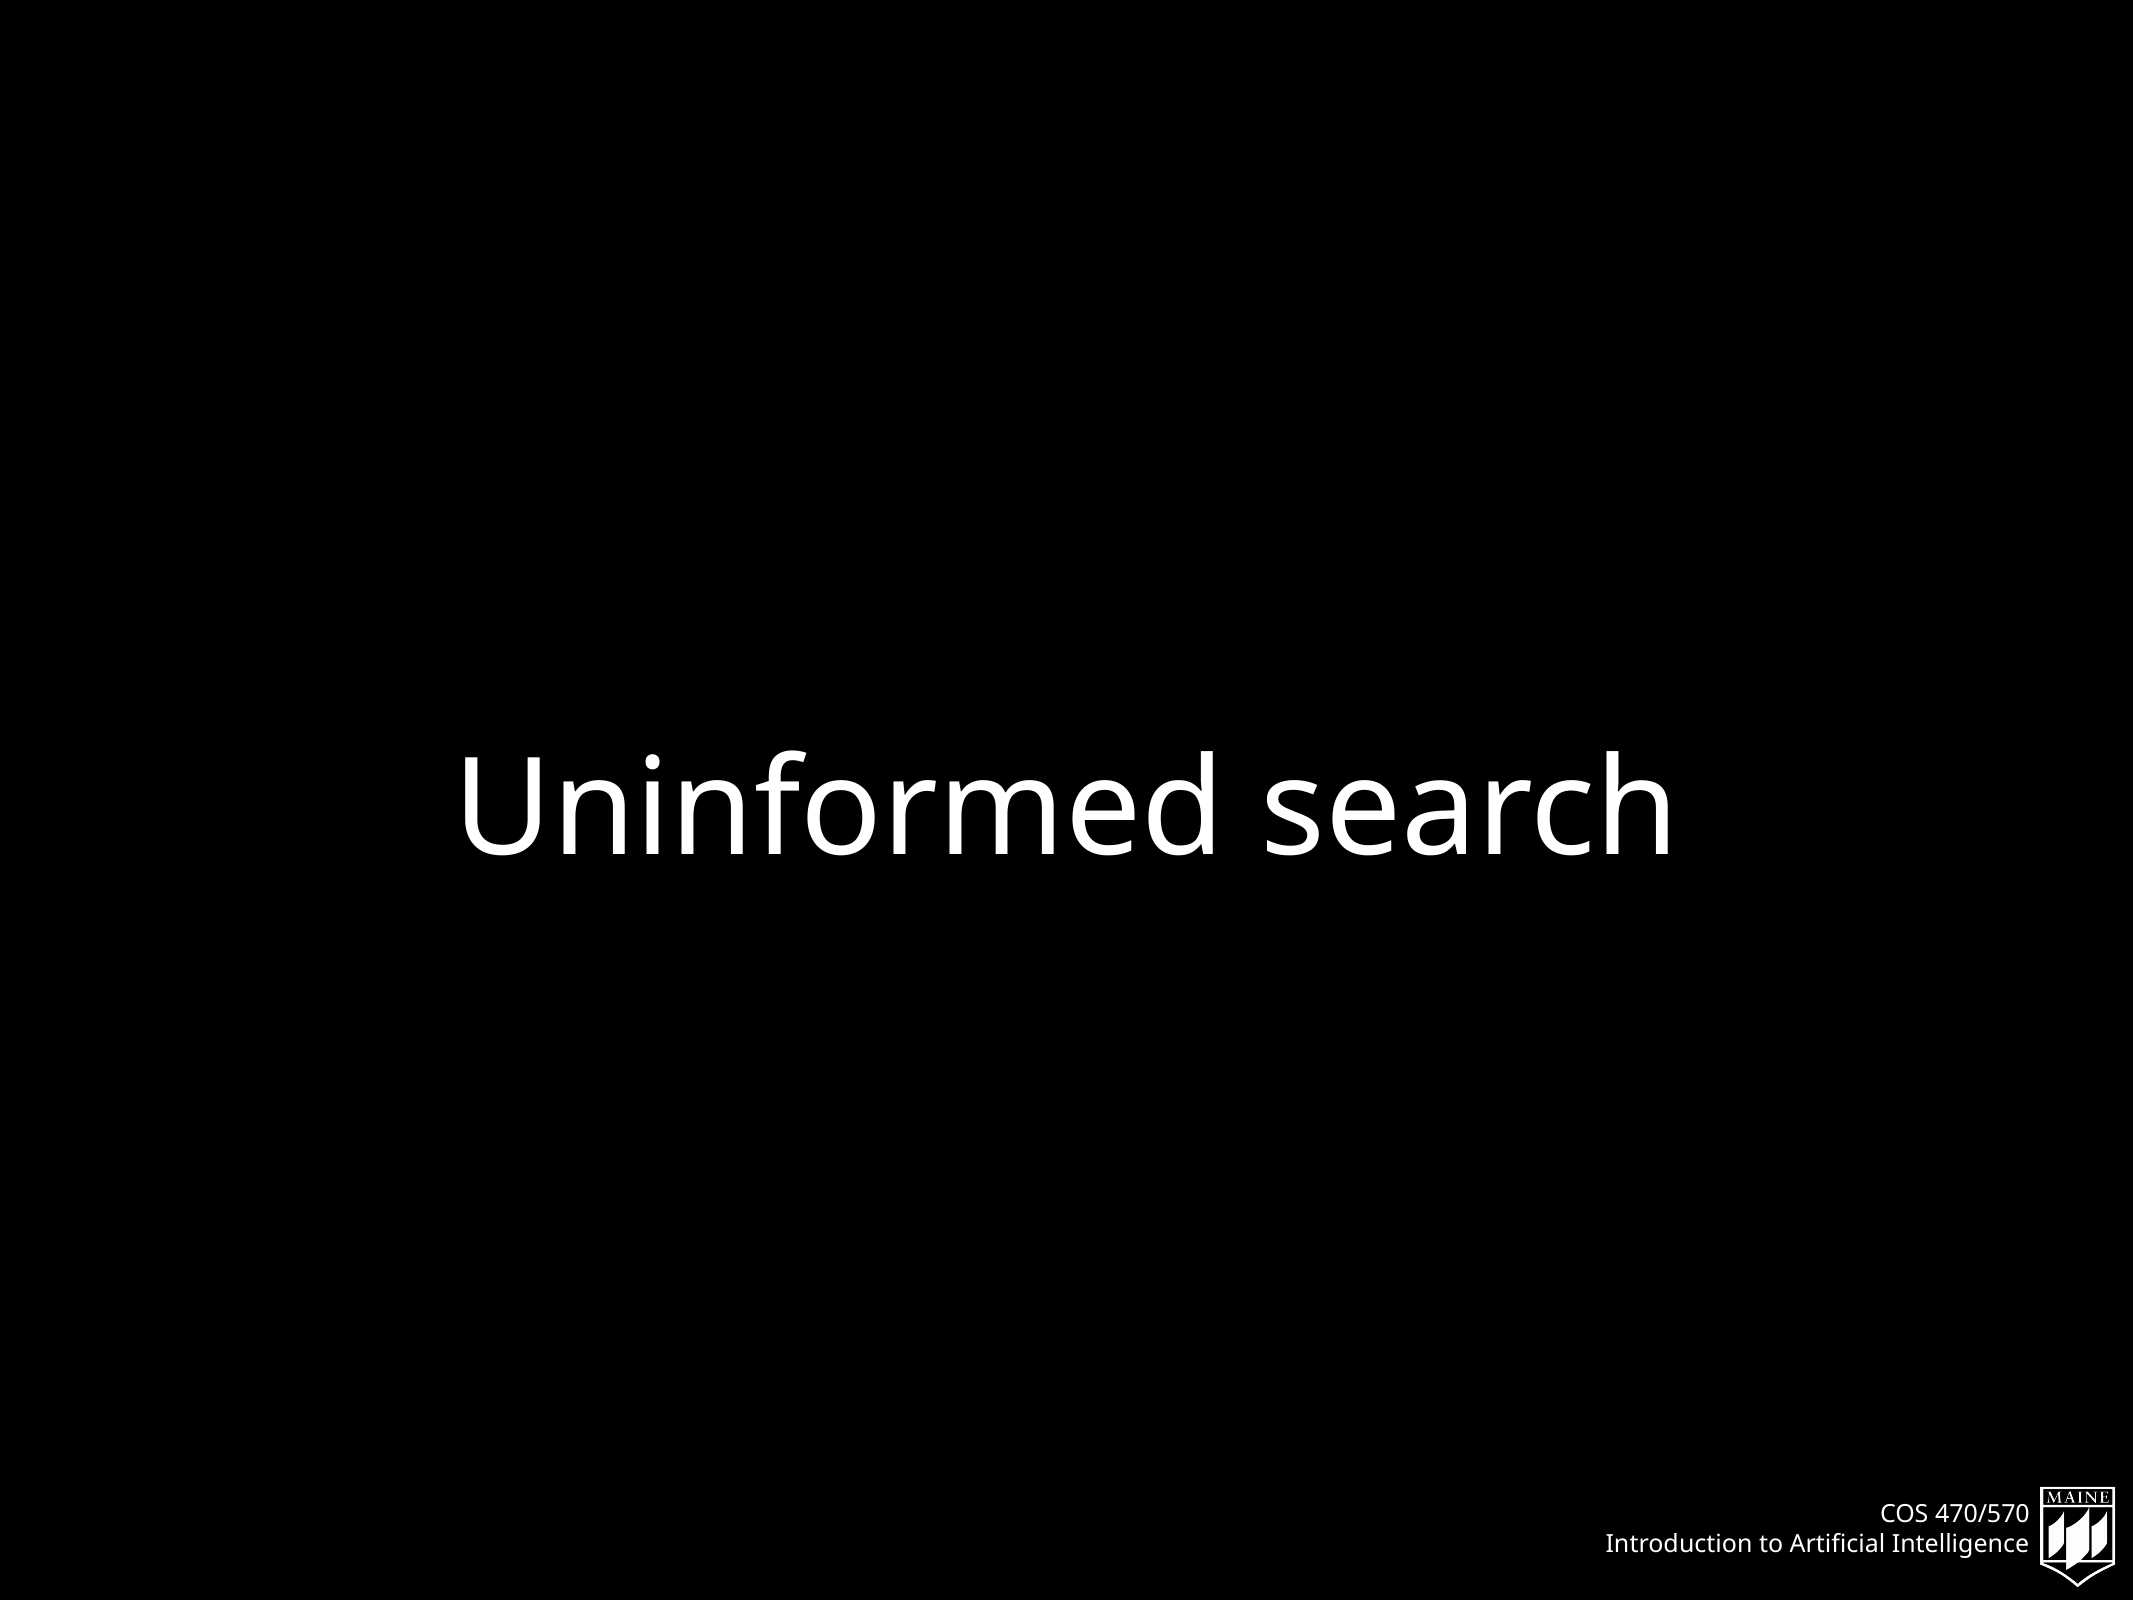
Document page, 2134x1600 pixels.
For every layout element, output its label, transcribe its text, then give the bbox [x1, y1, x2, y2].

picture [2033, 1478, 2122, 1596]
title Uninformed search [207, 528, 1926, 1072]
